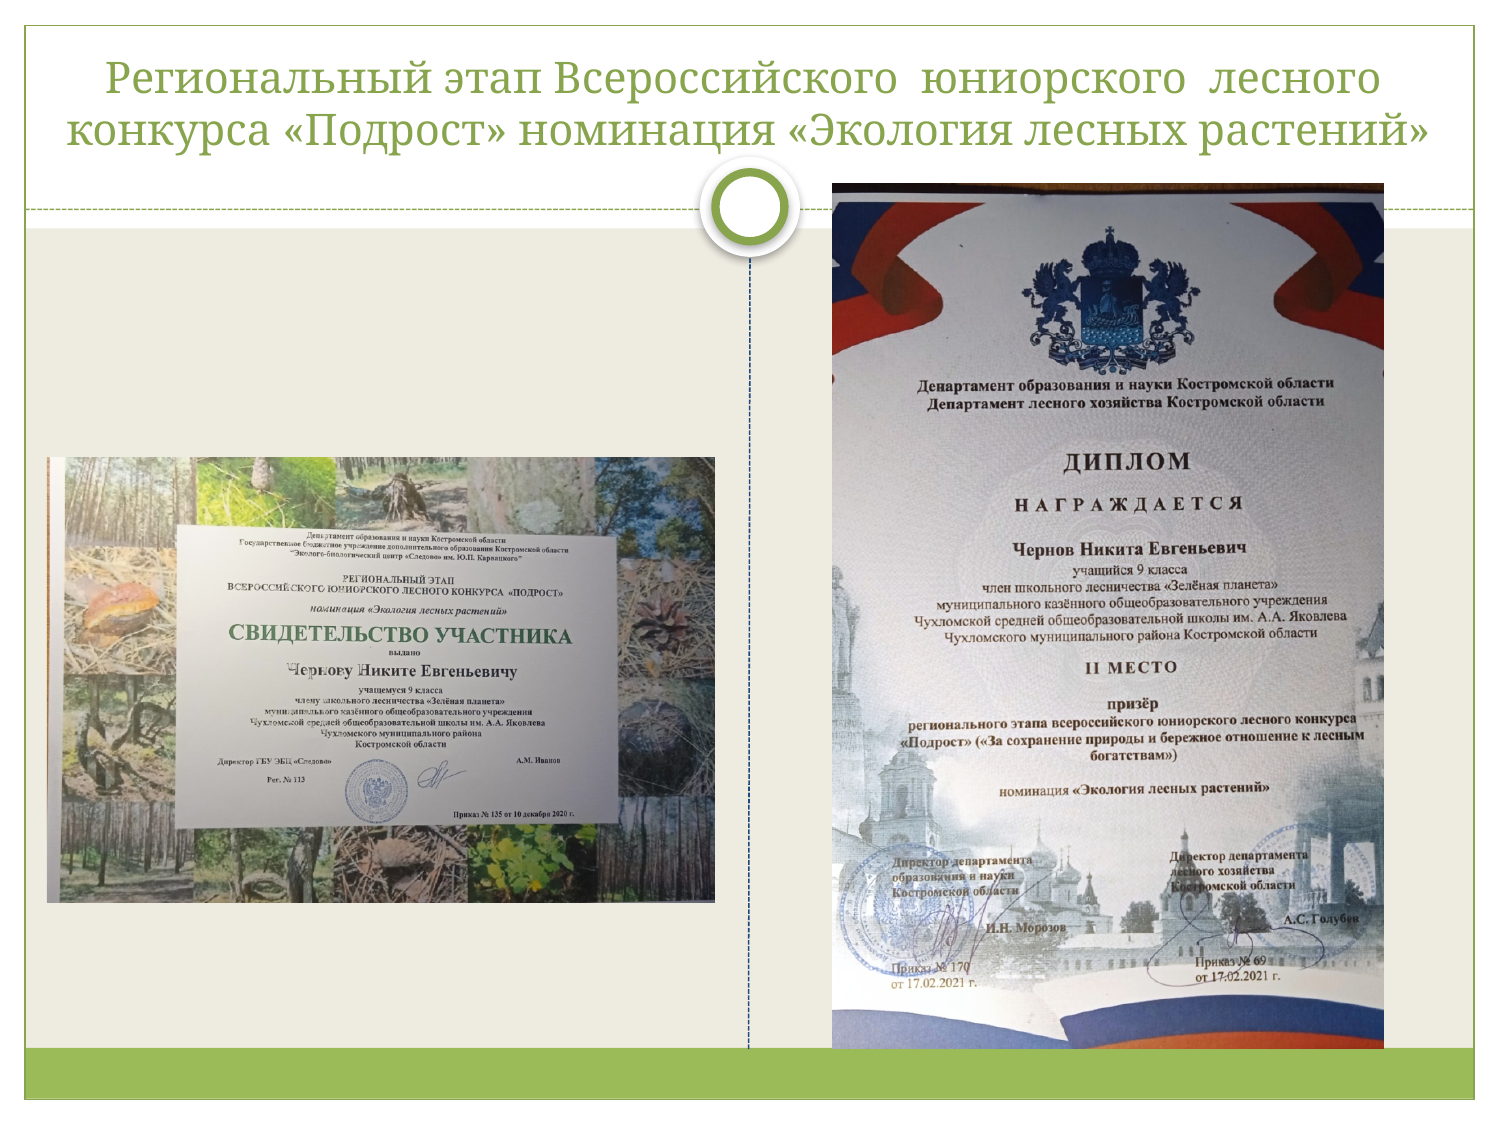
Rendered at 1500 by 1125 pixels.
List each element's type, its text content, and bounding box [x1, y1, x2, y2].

picture [832, 183, 1384, 334]
picture [832, 898, 1384, 1049]
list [46, 456, 676, 903]
title Региональный этап Всероссийского юниорского лесного конкурса «Подрост» номинация «Экология лесных растений» [49, 37, 1450, 162]
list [680, 334, 1500, 898]
